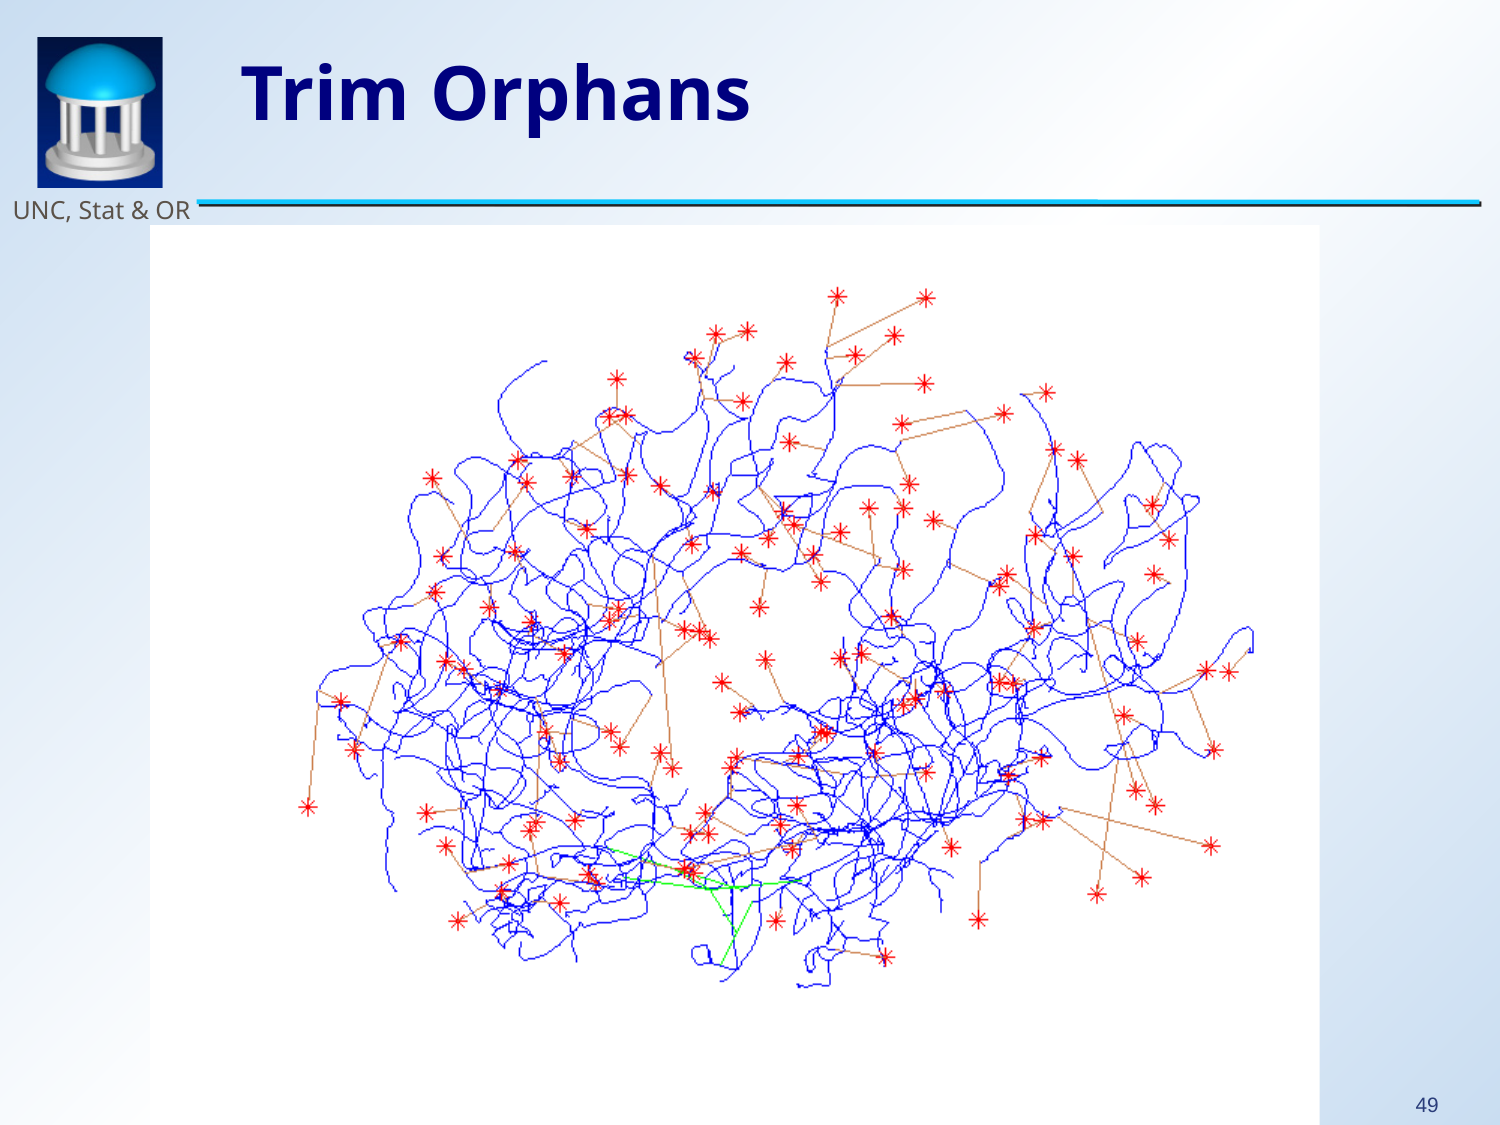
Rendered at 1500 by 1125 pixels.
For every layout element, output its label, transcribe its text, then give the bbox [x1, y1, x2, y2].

picture [149, 224, 1320, 1125]
title Trim Orphans [224, 24, 1398, 156]
